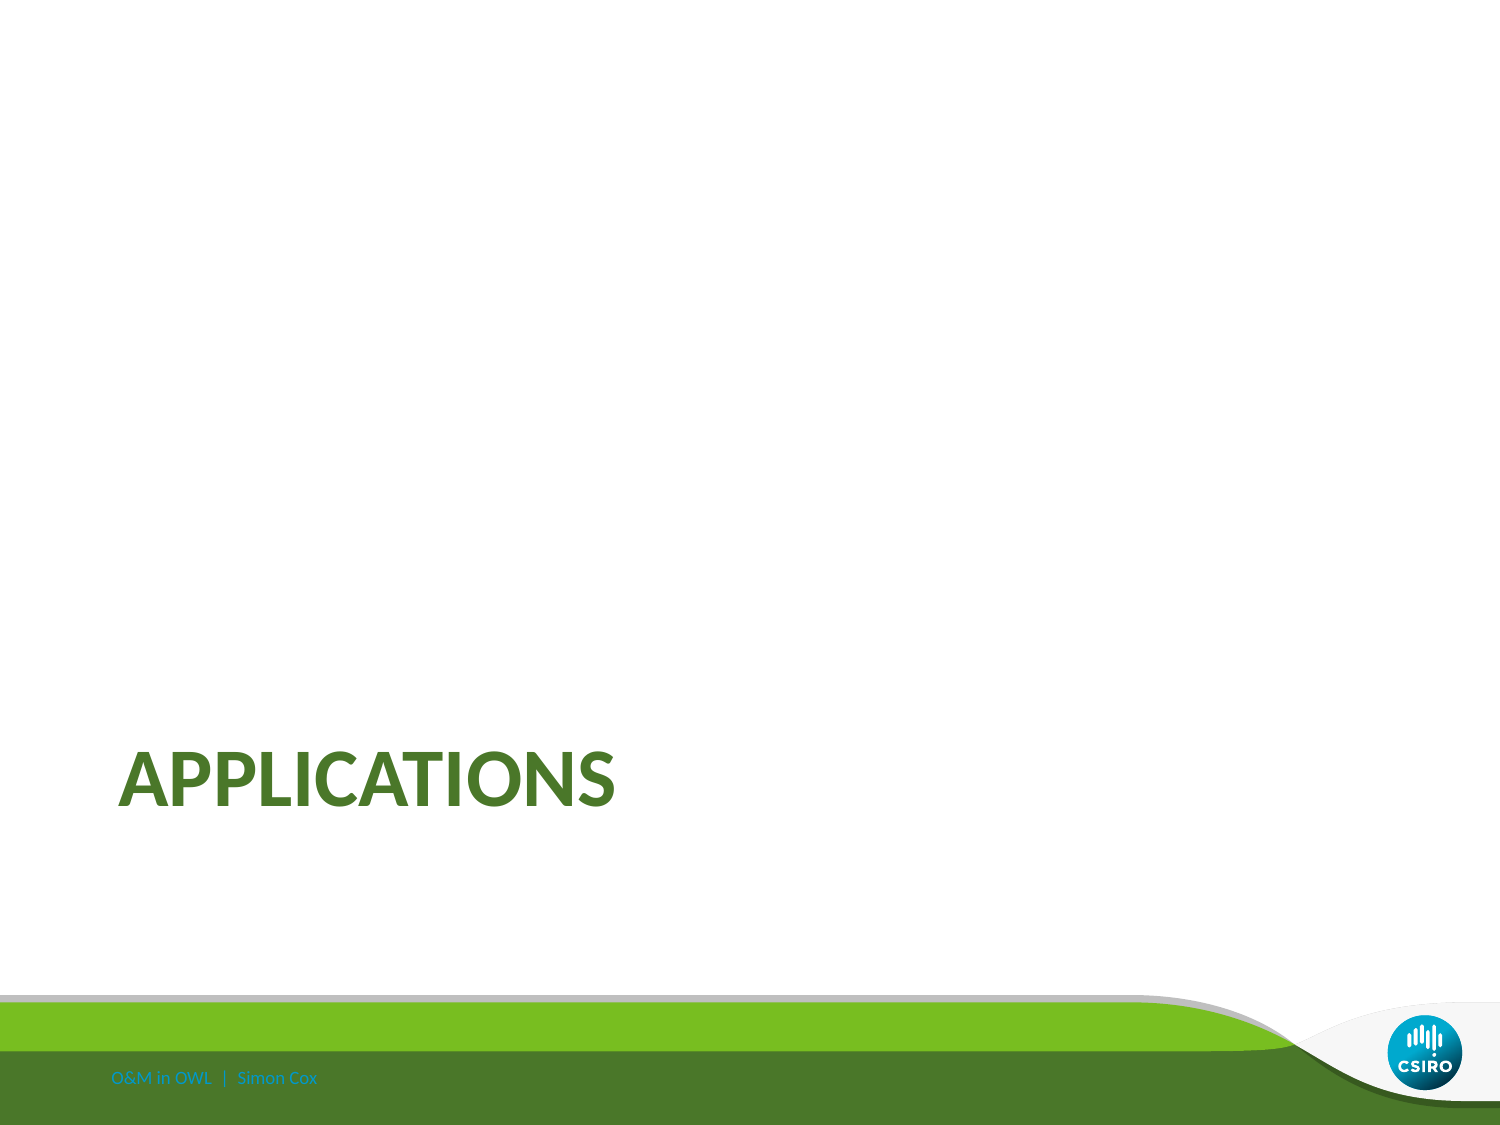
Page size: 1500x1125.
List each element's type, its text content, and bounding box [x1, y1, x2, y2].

title Applications [118, 722, 1394, 947]
footer O&M in OWL | Simon Cox [111, 1066, 1110, 1088]
